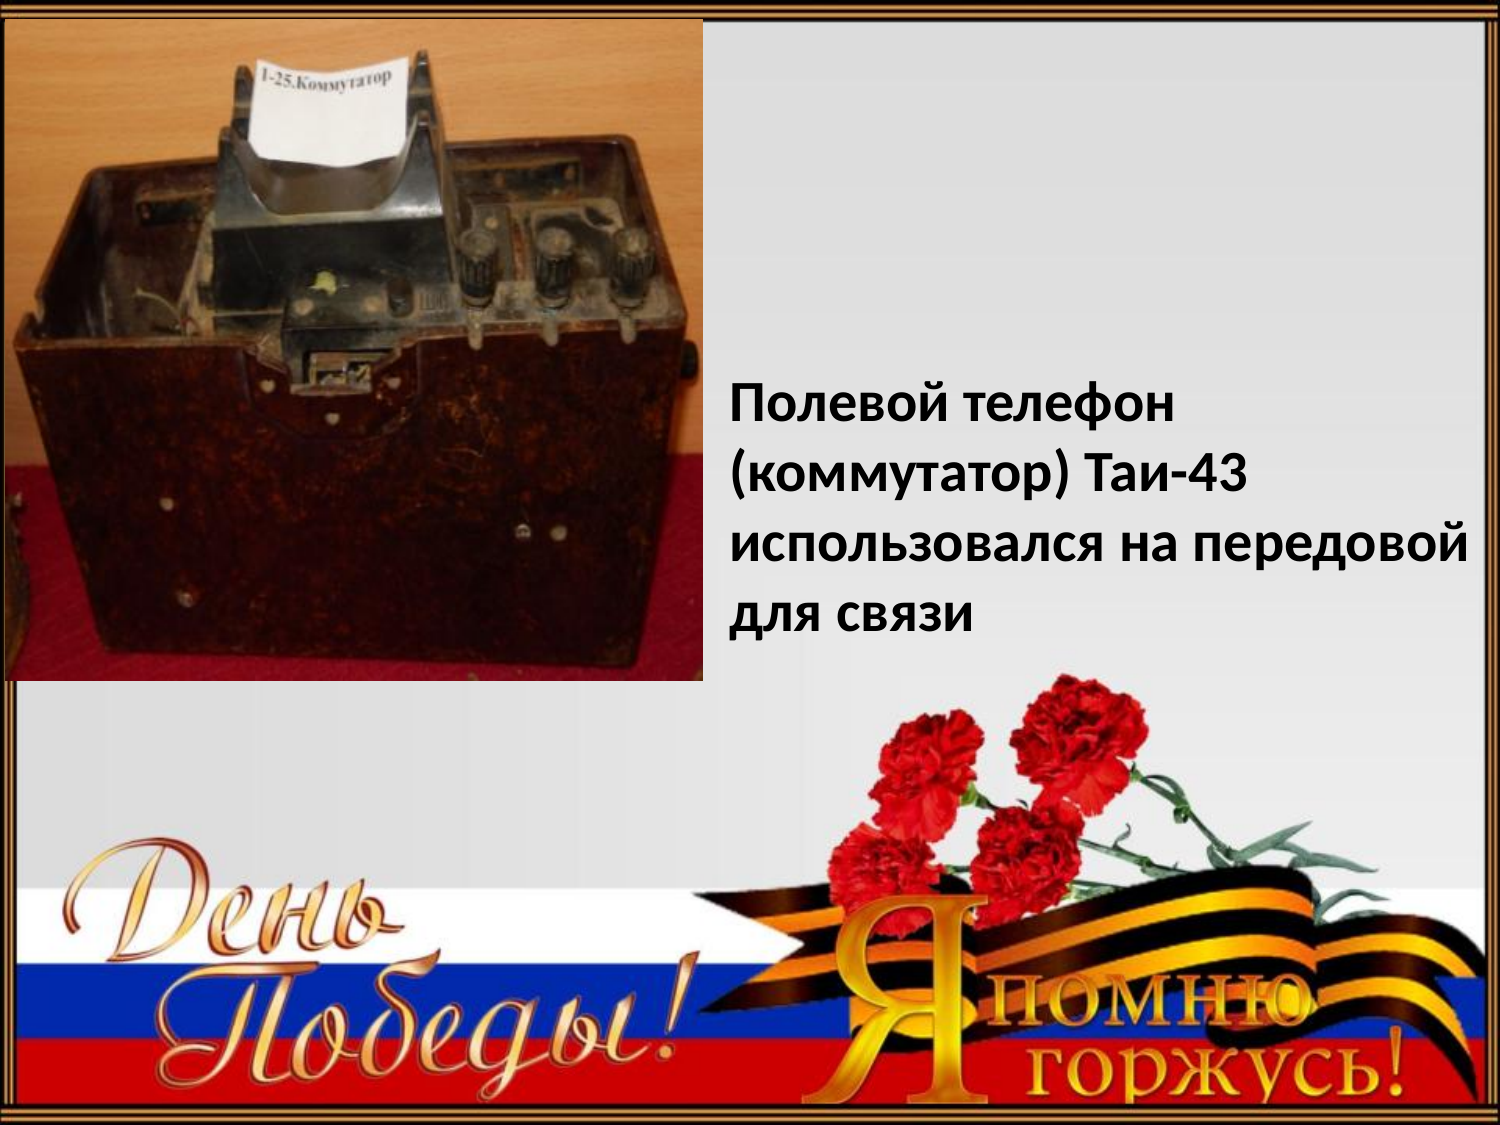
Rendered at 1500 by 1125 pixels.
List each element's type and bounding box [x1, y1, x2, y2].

picture [0, 0, 1500, 1125]
list [5, 18, 703, 681]
